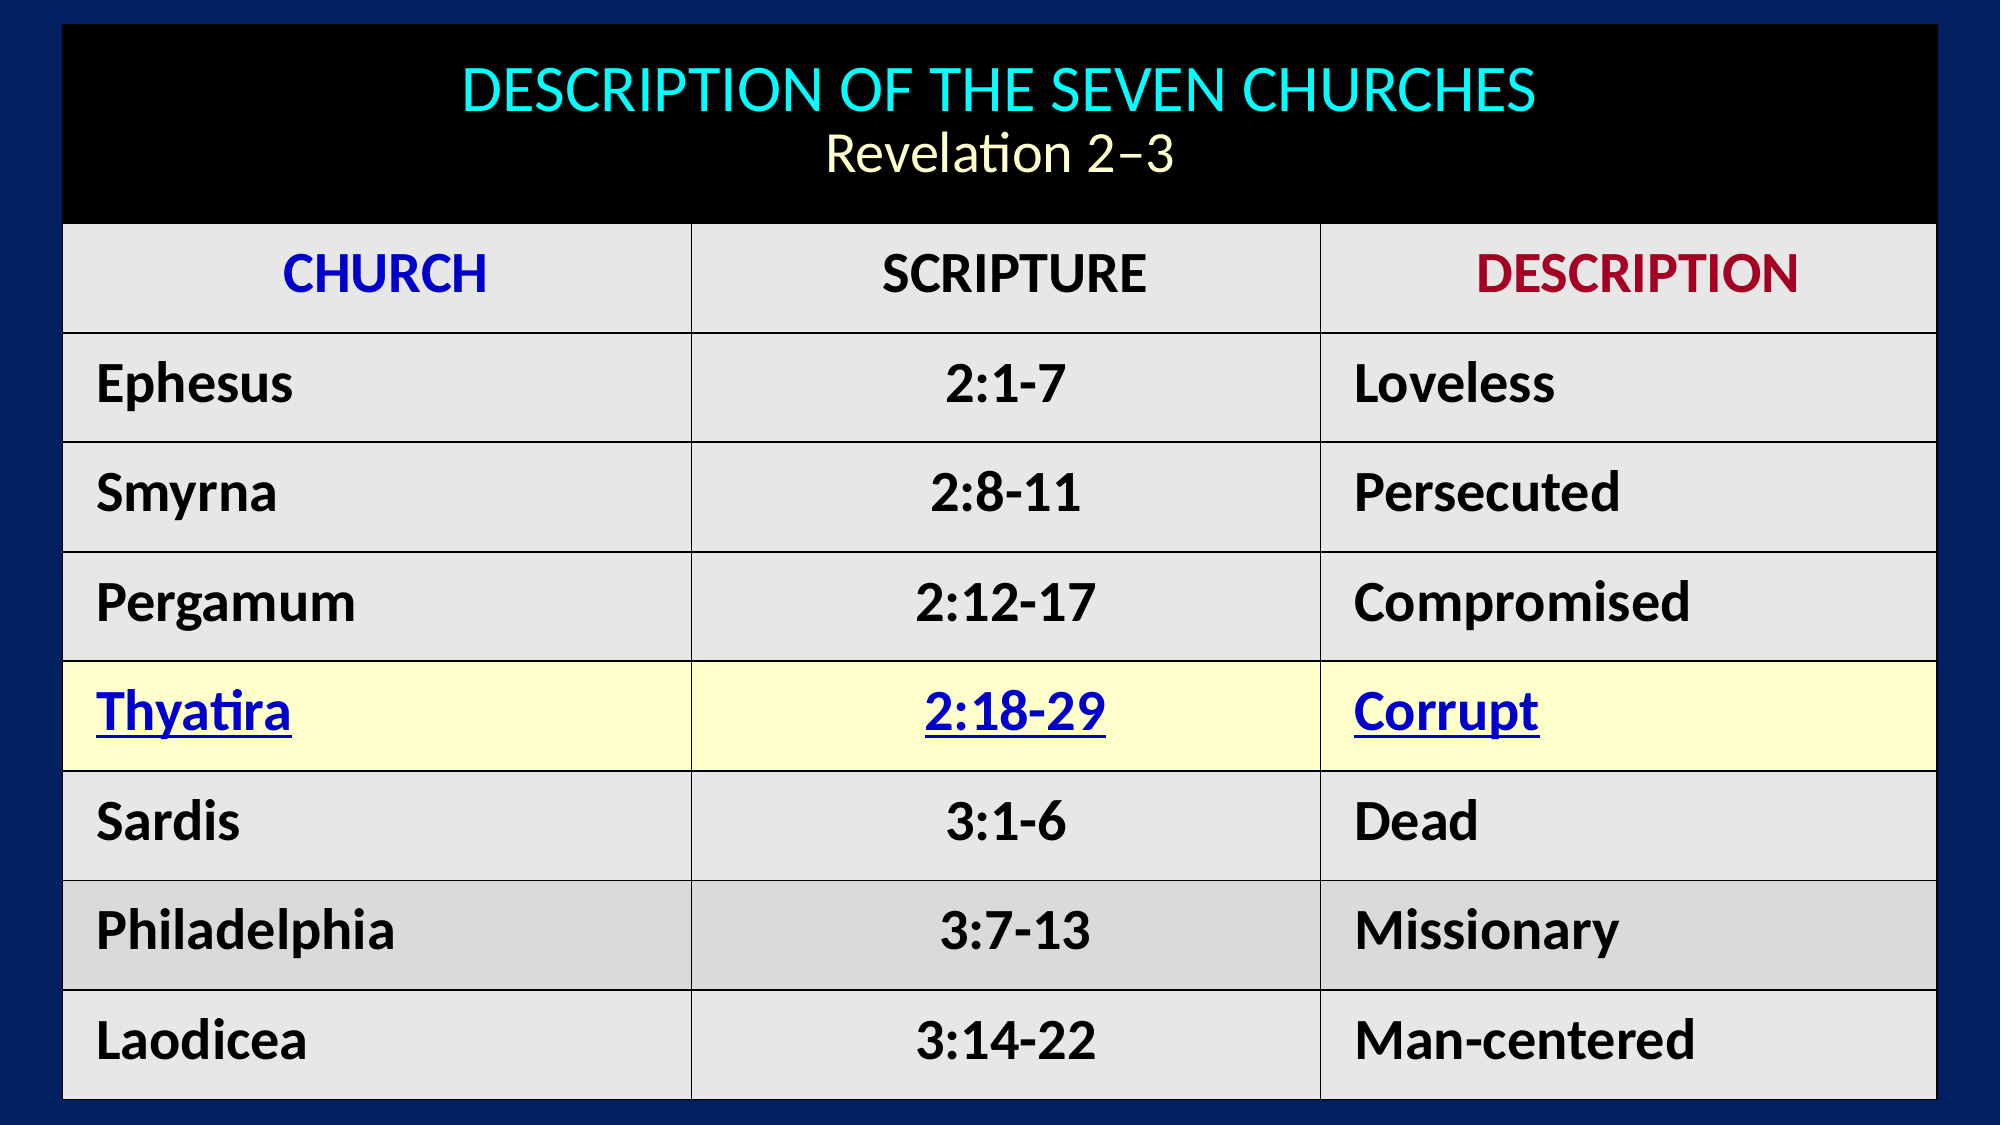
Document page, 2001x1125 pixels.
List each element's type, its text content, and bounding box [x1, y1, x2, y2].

table_cell 2:8-11 [692, 443, 1320, 551]
table_header DESCRIPTION OF THE SEVEN CHURCHES Revelation 2‒3 [63, 26, 1936, 222]
table_cell Compromised [1321, 553, 1936, 660]
table_cell Smyrna [63, 443, 691, 551]
table_cell 2:18-29 [692, 662, 1320, 770]
table_cell Thyatira [63, 662, 691, 770]
table_cell 3:14-22 [692, 991, 1320, 1099]
table_cell SCRIPTURE [692, 224, 1320, 332]
table_cell CHURCH [63, 224, 691, 332]
table_cell Pergamum [63, 553, 691, 660]
table_cell Philadelphia [63, 881, 691, 989]
table_cell DESCRIPTION [1321, 224, 1936, 332]
table_cell Loveless [1321, 334, 1936, 441]
table_cell Persecuted [1321, 443, 1936, 551]
table_cell 2:1-7 [692, 334, 1320, 441]
table_cell 3:1-6 [692, 772, 1320, 880]
table_cell Missionary [1321, 881, 1936, 989]
table_cell Corrupt [1321, 662, 1936, 770]
table_cell 3:7-13 [692, 881, 1320, 989]
table_cell Dead [1321, 772, 1936, 880]
table_cell Laodicea [63, 991, 691, 1099]
table_cell Sardis [63, 772, 691, 880]
table_cell Man-centered [1321, 991, 1936, 1099]
table_cell 2:12-17 [692, 553, 1320, 660]
table_cell Ephesus [63, 334, 691, 441]
